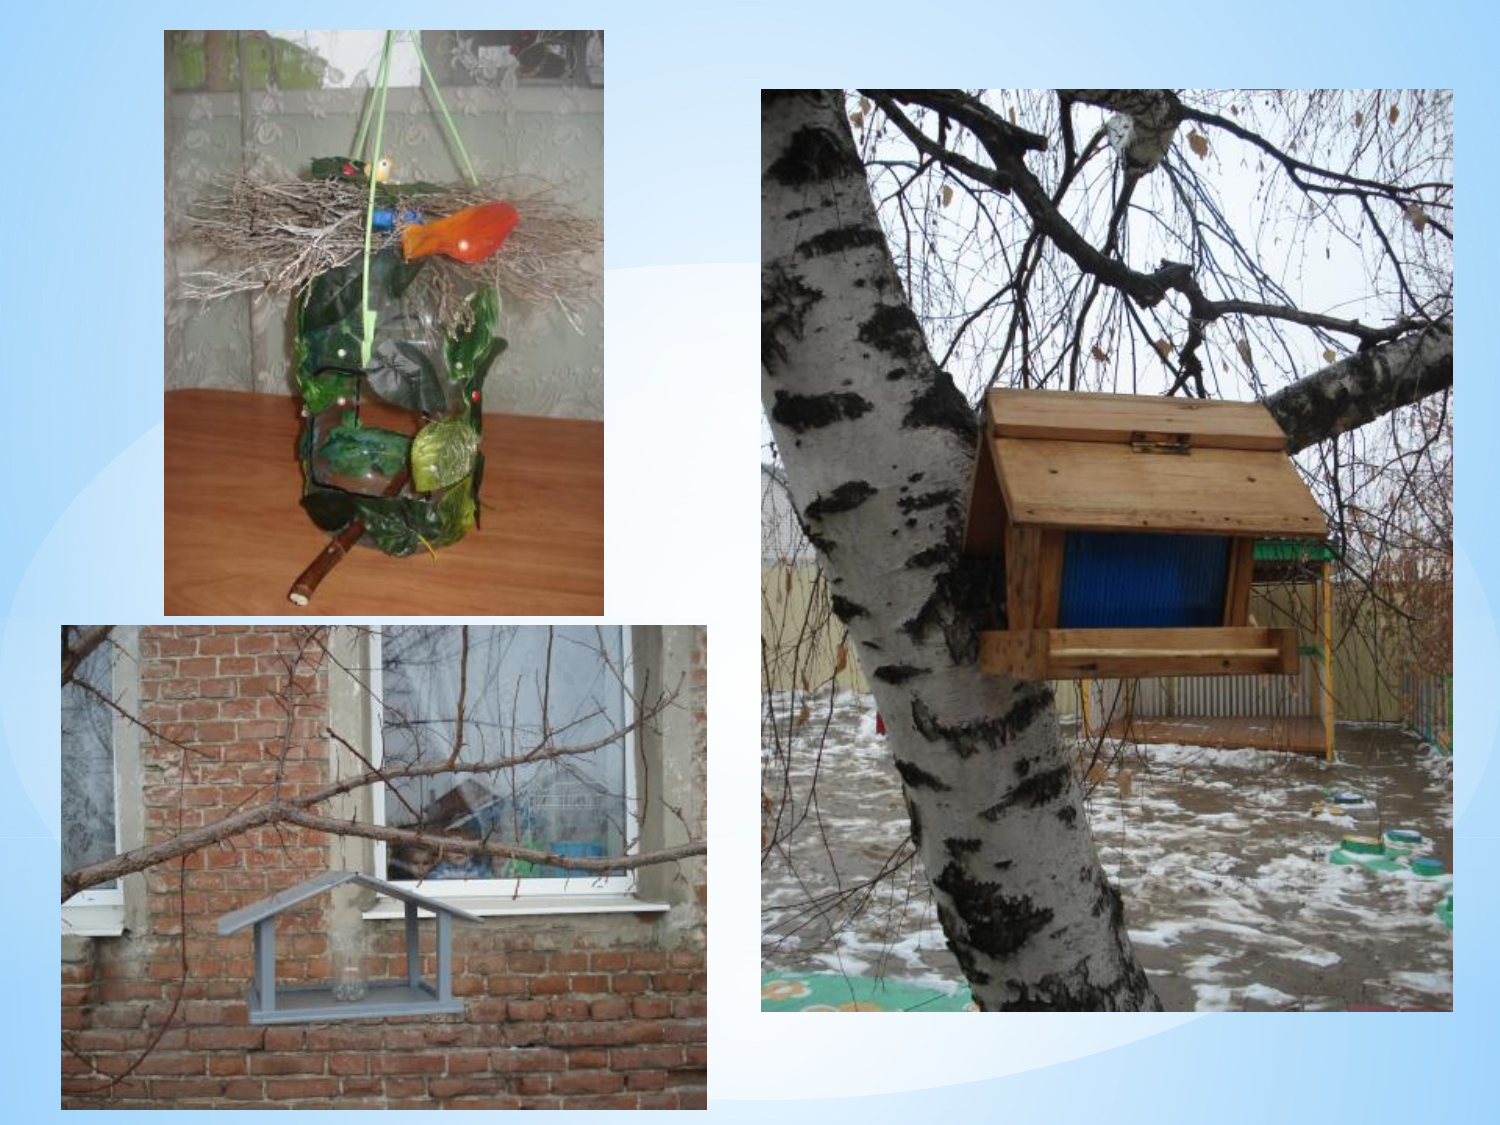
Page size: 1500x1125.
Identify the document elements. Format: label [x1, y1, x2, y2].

picture [164, 30, 604, 616]
picture [61, 625, 707, 1110]
picture [761, 89, 1454, 1012]
